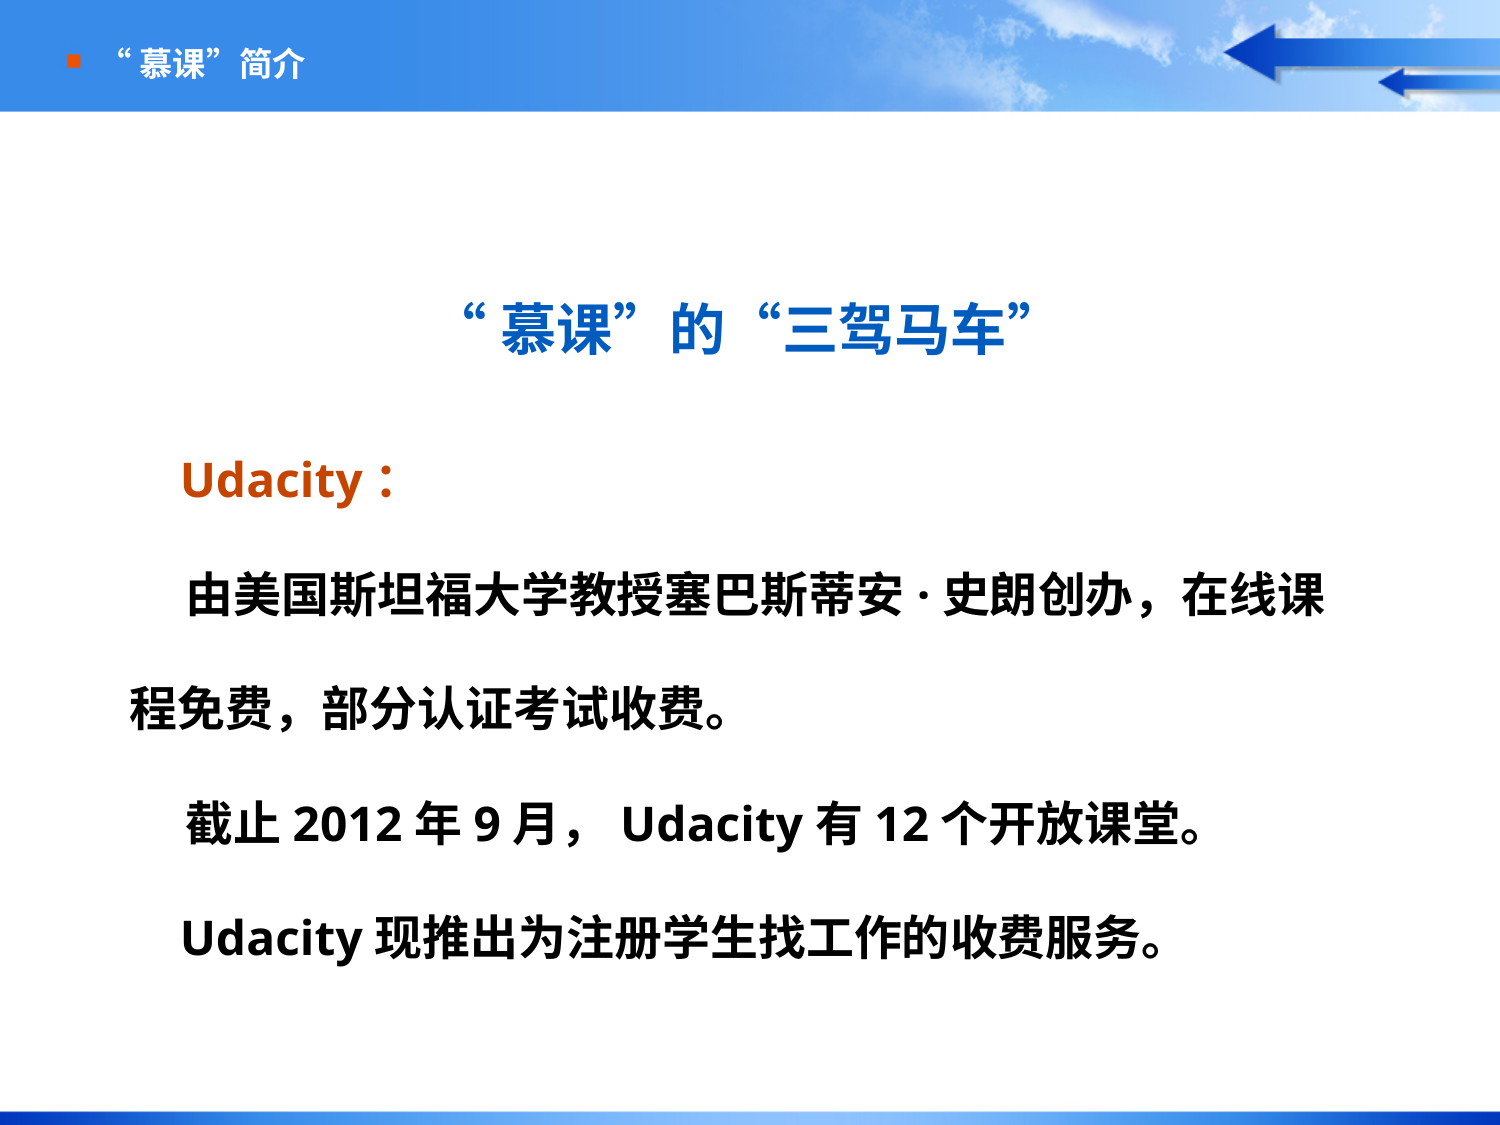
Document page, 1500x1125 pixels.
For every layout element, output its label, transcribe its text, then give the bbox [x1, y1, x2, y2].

picture [0, 0, 1500, 1125]
text_box “慕课”简介 [83, 35, 321, 91]
text_box “慕课”的“三驾马车” Udacity： 由美国斯坦福大学教授塞巴斯蒂安·史朗创办，在线课程免费，部分认证考试收费。 截止2012年9月，Udacity有12个开放课堂。 Udacity现推出为注册学生找工作的收费服务。 [115, 233, 1379, 973]
